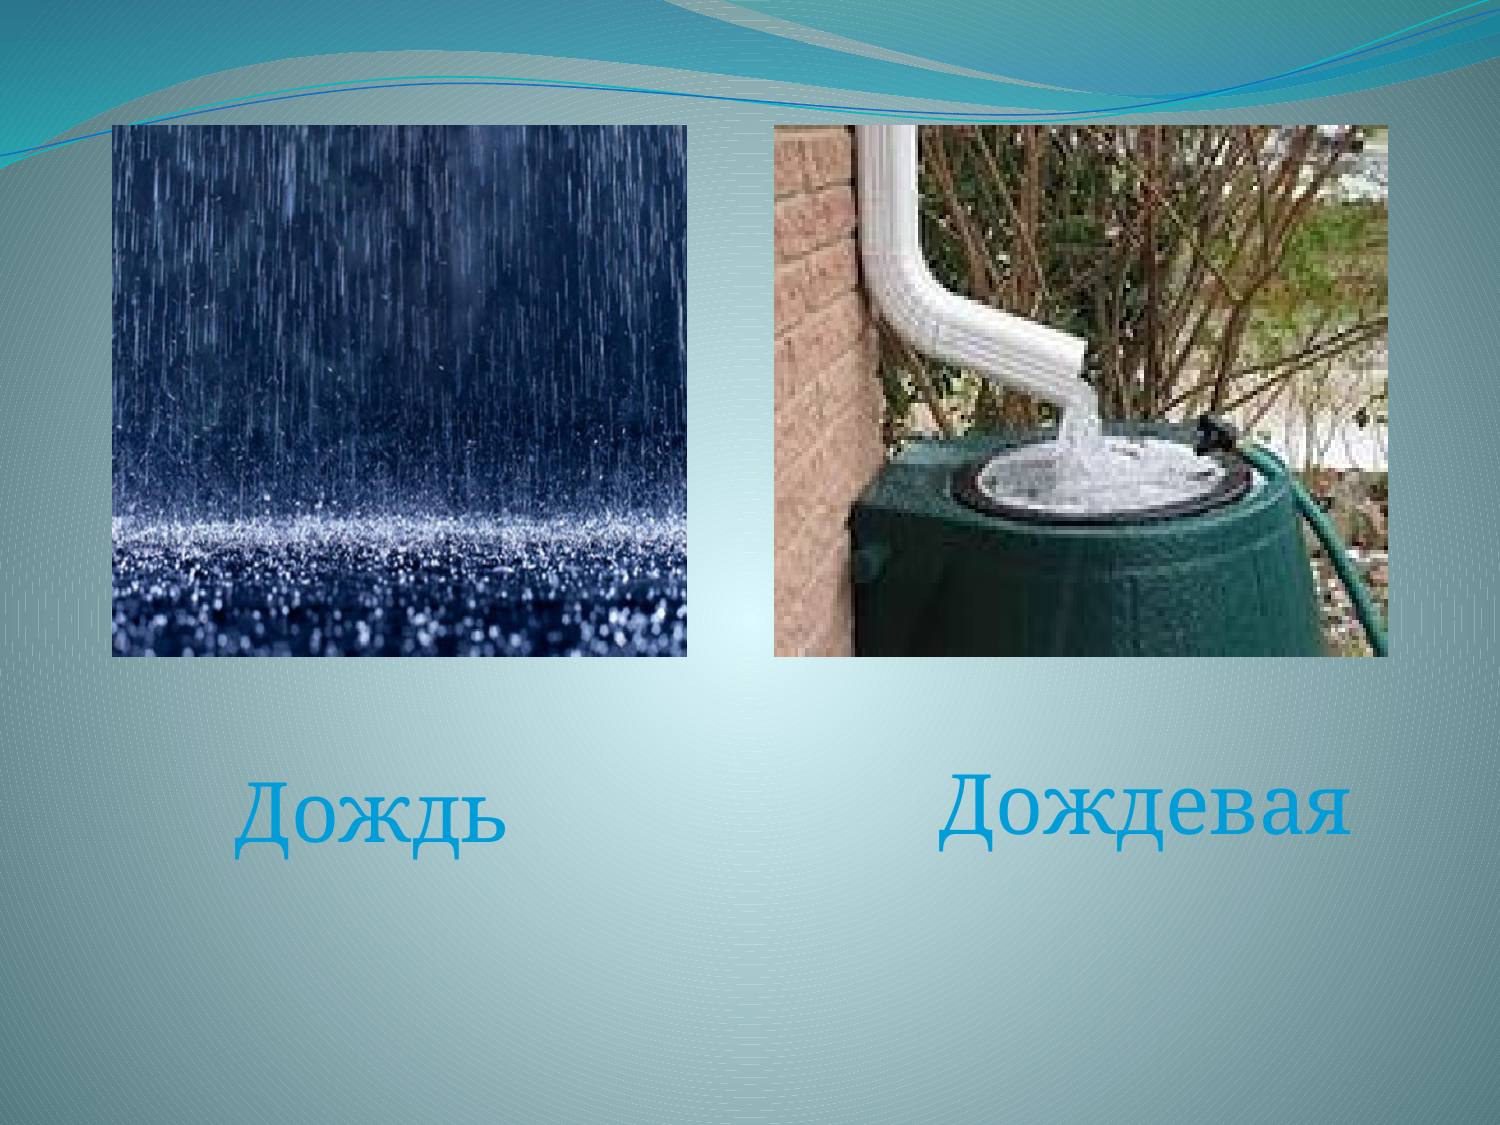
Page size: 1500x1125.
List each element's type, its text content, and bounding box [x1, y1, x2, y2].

list Дождь [112, 751, 632, 1012]
picture [111, 125, 687, 658]
list Дождевая [868, 751, 1424, 1012]
picture [773, 125, 1389, 658]
